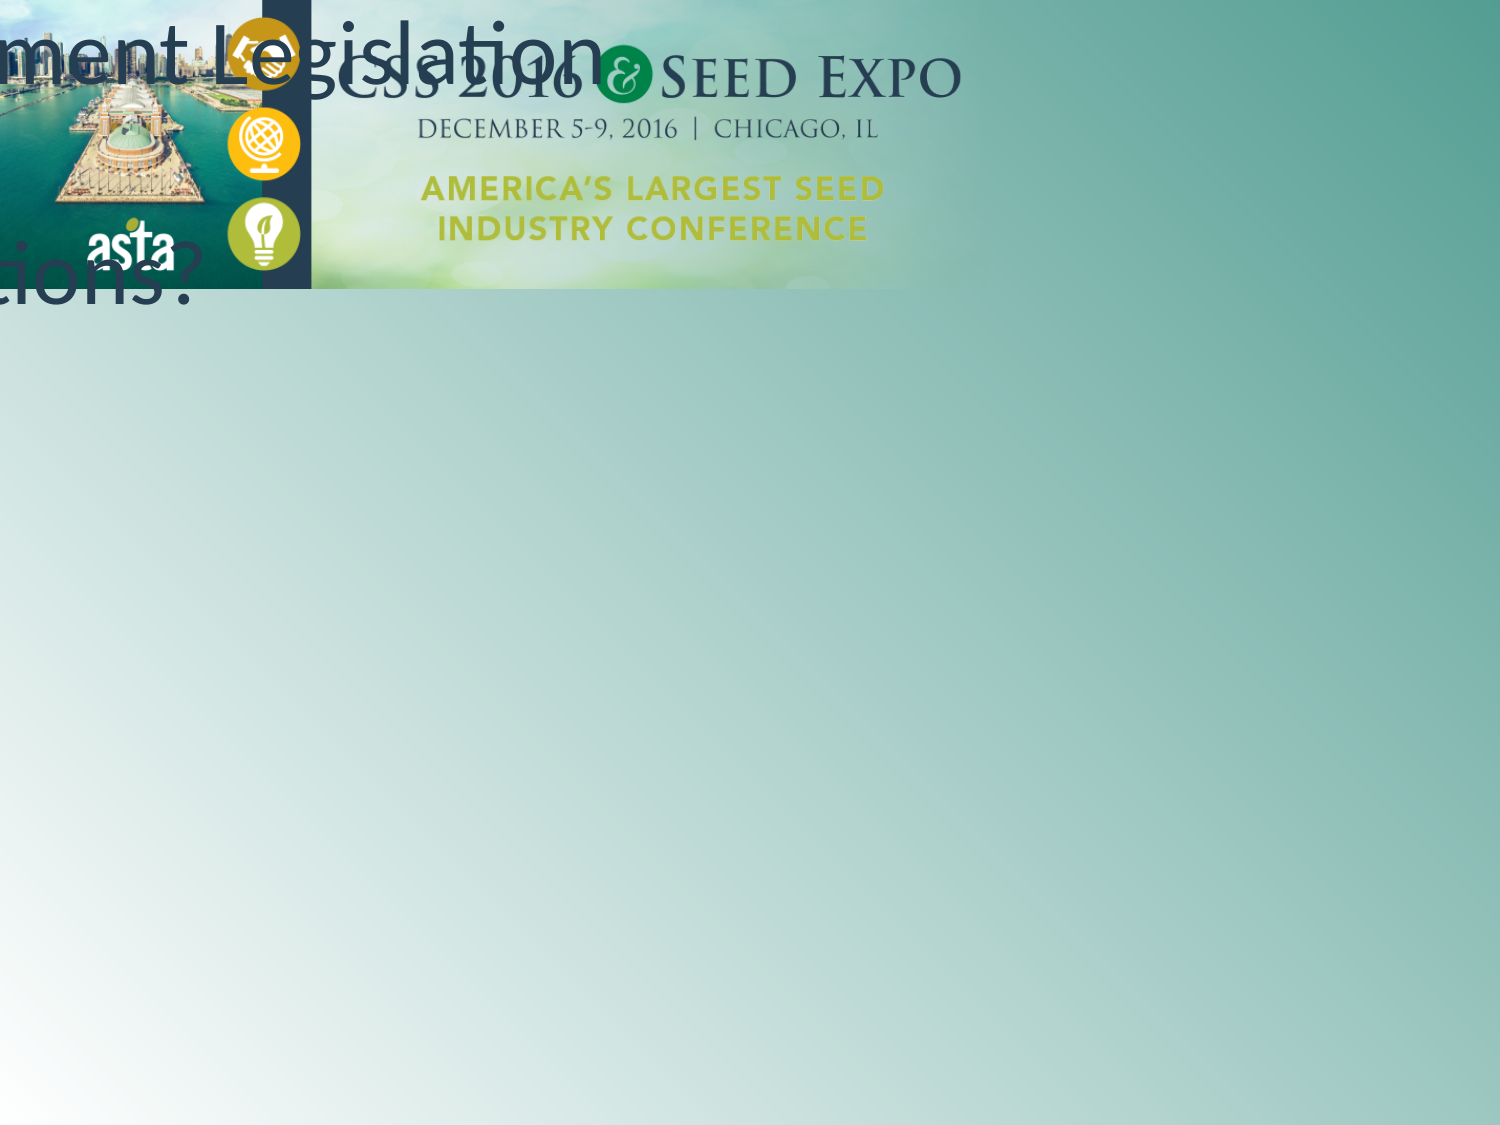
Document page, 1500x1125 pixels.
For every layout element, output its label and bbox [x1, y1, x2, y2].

picture [0, 0, 988, 289]
